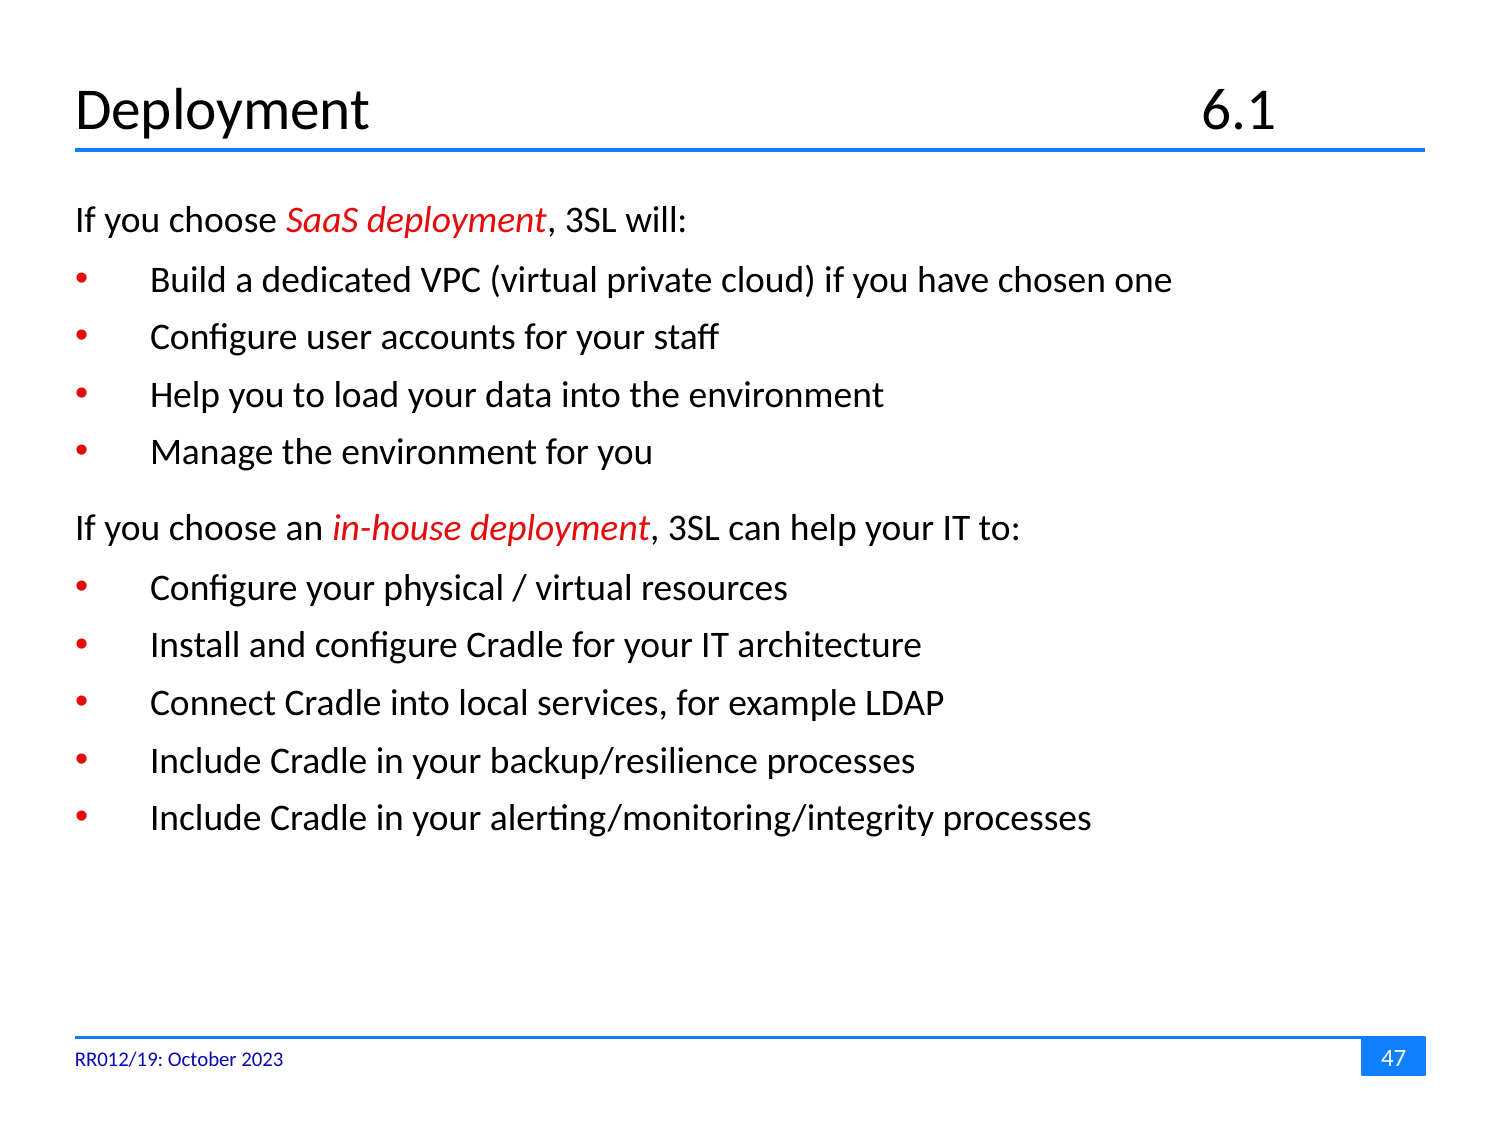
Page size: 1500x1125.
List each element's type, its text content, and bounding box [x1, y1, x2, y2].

list If you choose SaaS deployment, 3SL will: Build a dedicated VPC (virtual private cloud) if you have chosen one Configure user accounts for your staff Help you to load your data into the environment Manage the environment for you If you choose an in-house deployment, 3SL can help your IT to: Configure your physical / virtual resources Install and configure Cradle for your IT architecture Connect Cradle into local services, for example LDAP Include Cradle in your backup/resilience processes Include Cradle in your alerting/monitoring/integrity processes [75, 187, 1425, 1005]
title Deployment 6.1 [75, 62, 1425, 150]
